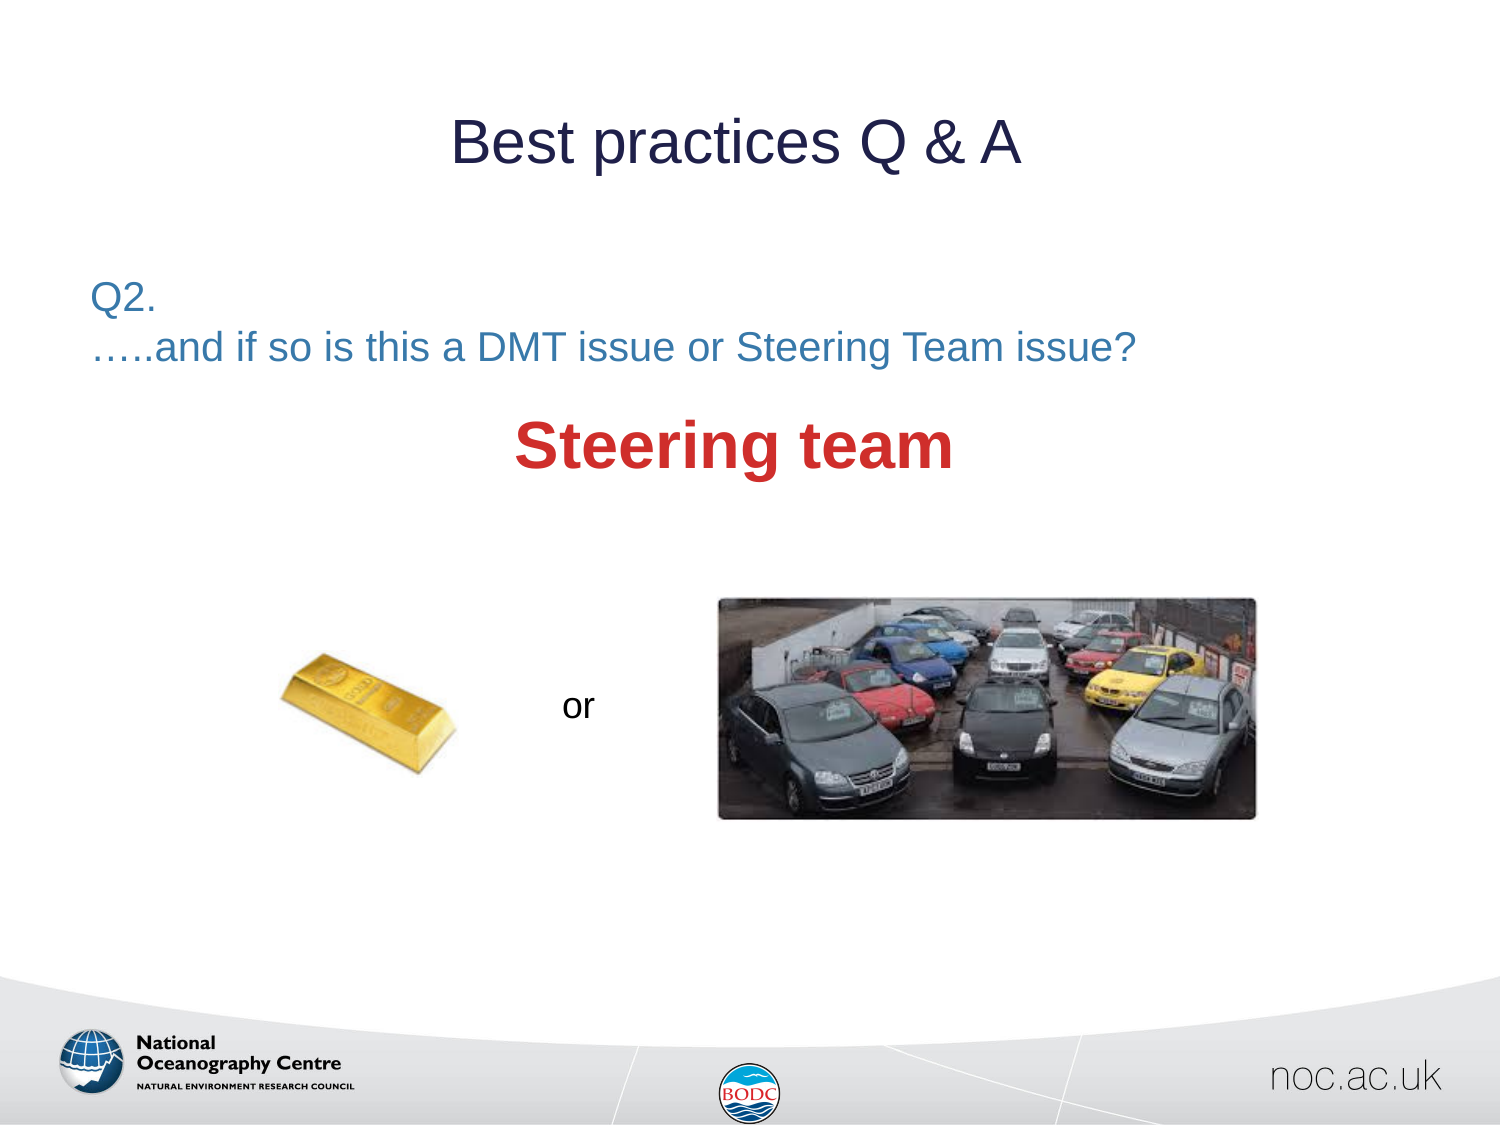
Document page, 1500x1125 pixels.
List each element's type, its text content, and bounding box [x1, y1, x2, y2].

text_box Steering team [499, 393, 971, 489]
picture [0, 976, 1500, 1125]
list Q2. …..and if so is this a DMT issue or Steering Team issue? [75, 262, 1425, 1005]
title Best practices Q & A [75, 45, 1425, 233]
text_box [277, 595, 1260, 823]
